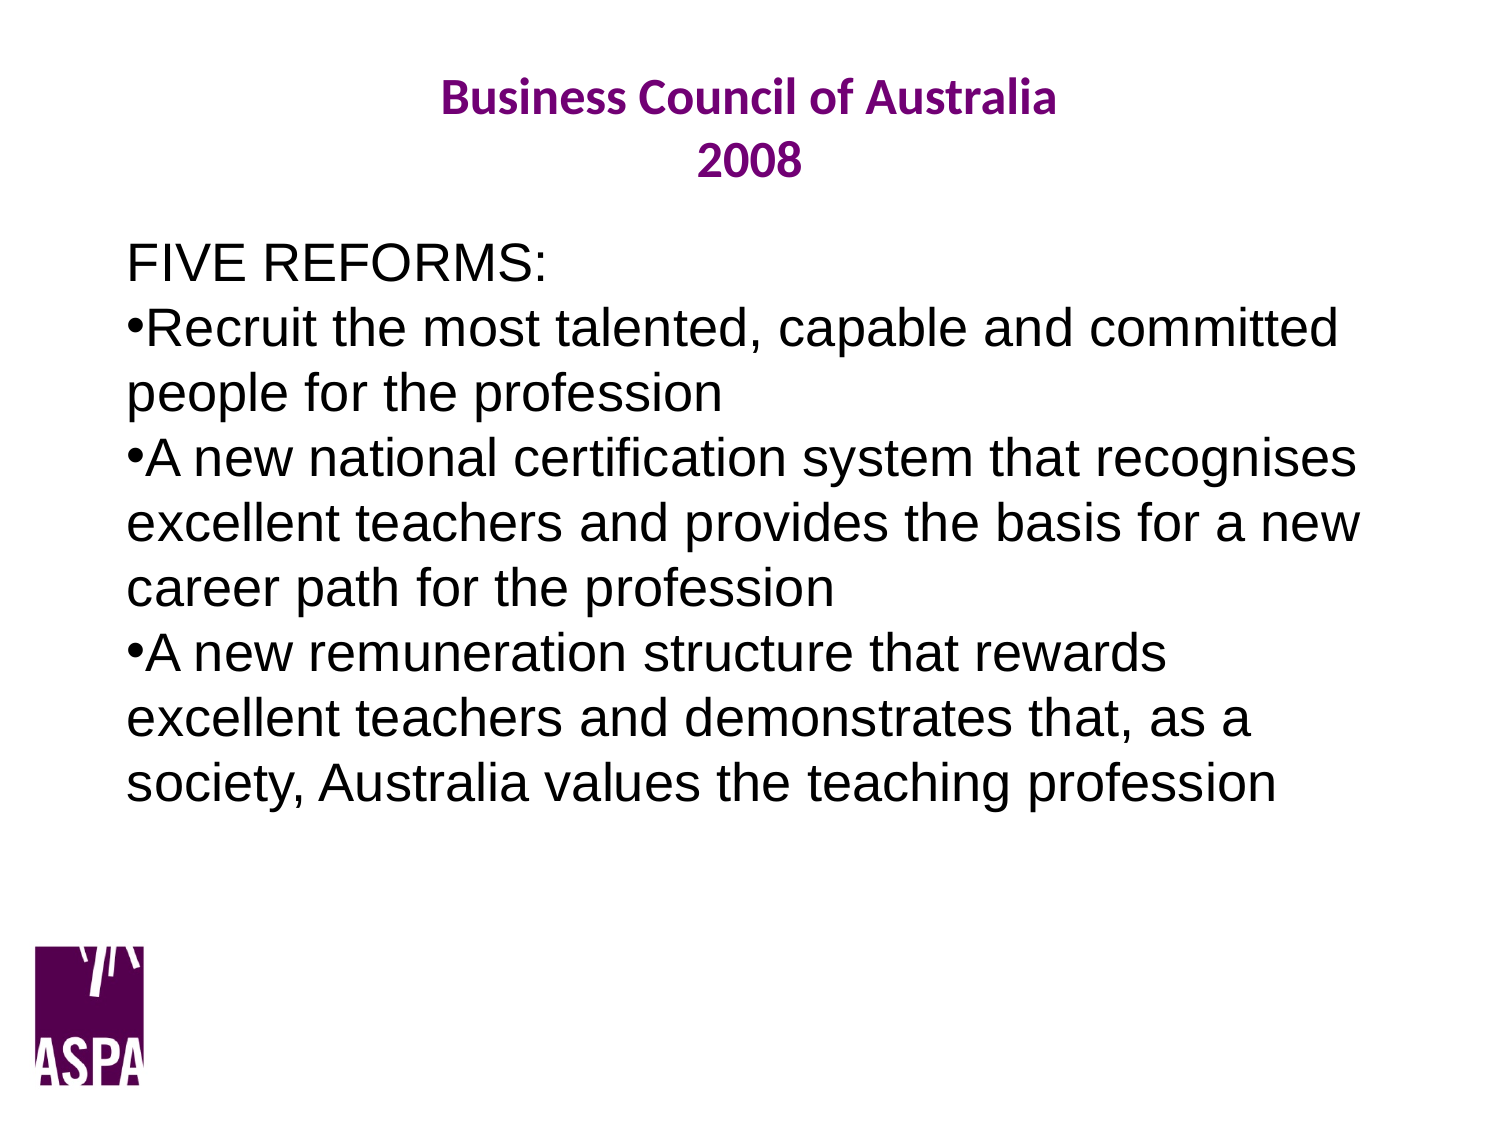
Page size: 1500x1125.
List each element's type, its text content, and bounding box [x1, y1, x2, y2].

subtitle Five reforms: Recruit the most talented, capable and committed people for the profession A new national certification system that recognises excellent teachers and provides the basis for a new career path for the profession A new remuneration structure that rewards excellent teachers and demonstrates that, as a society, Australia values the teaching profession [112, 219, 1388, 925]
picture [29, 941, 148, 1090]
title Business Council of Australia 2008 [112, 54, 1388, 197]
